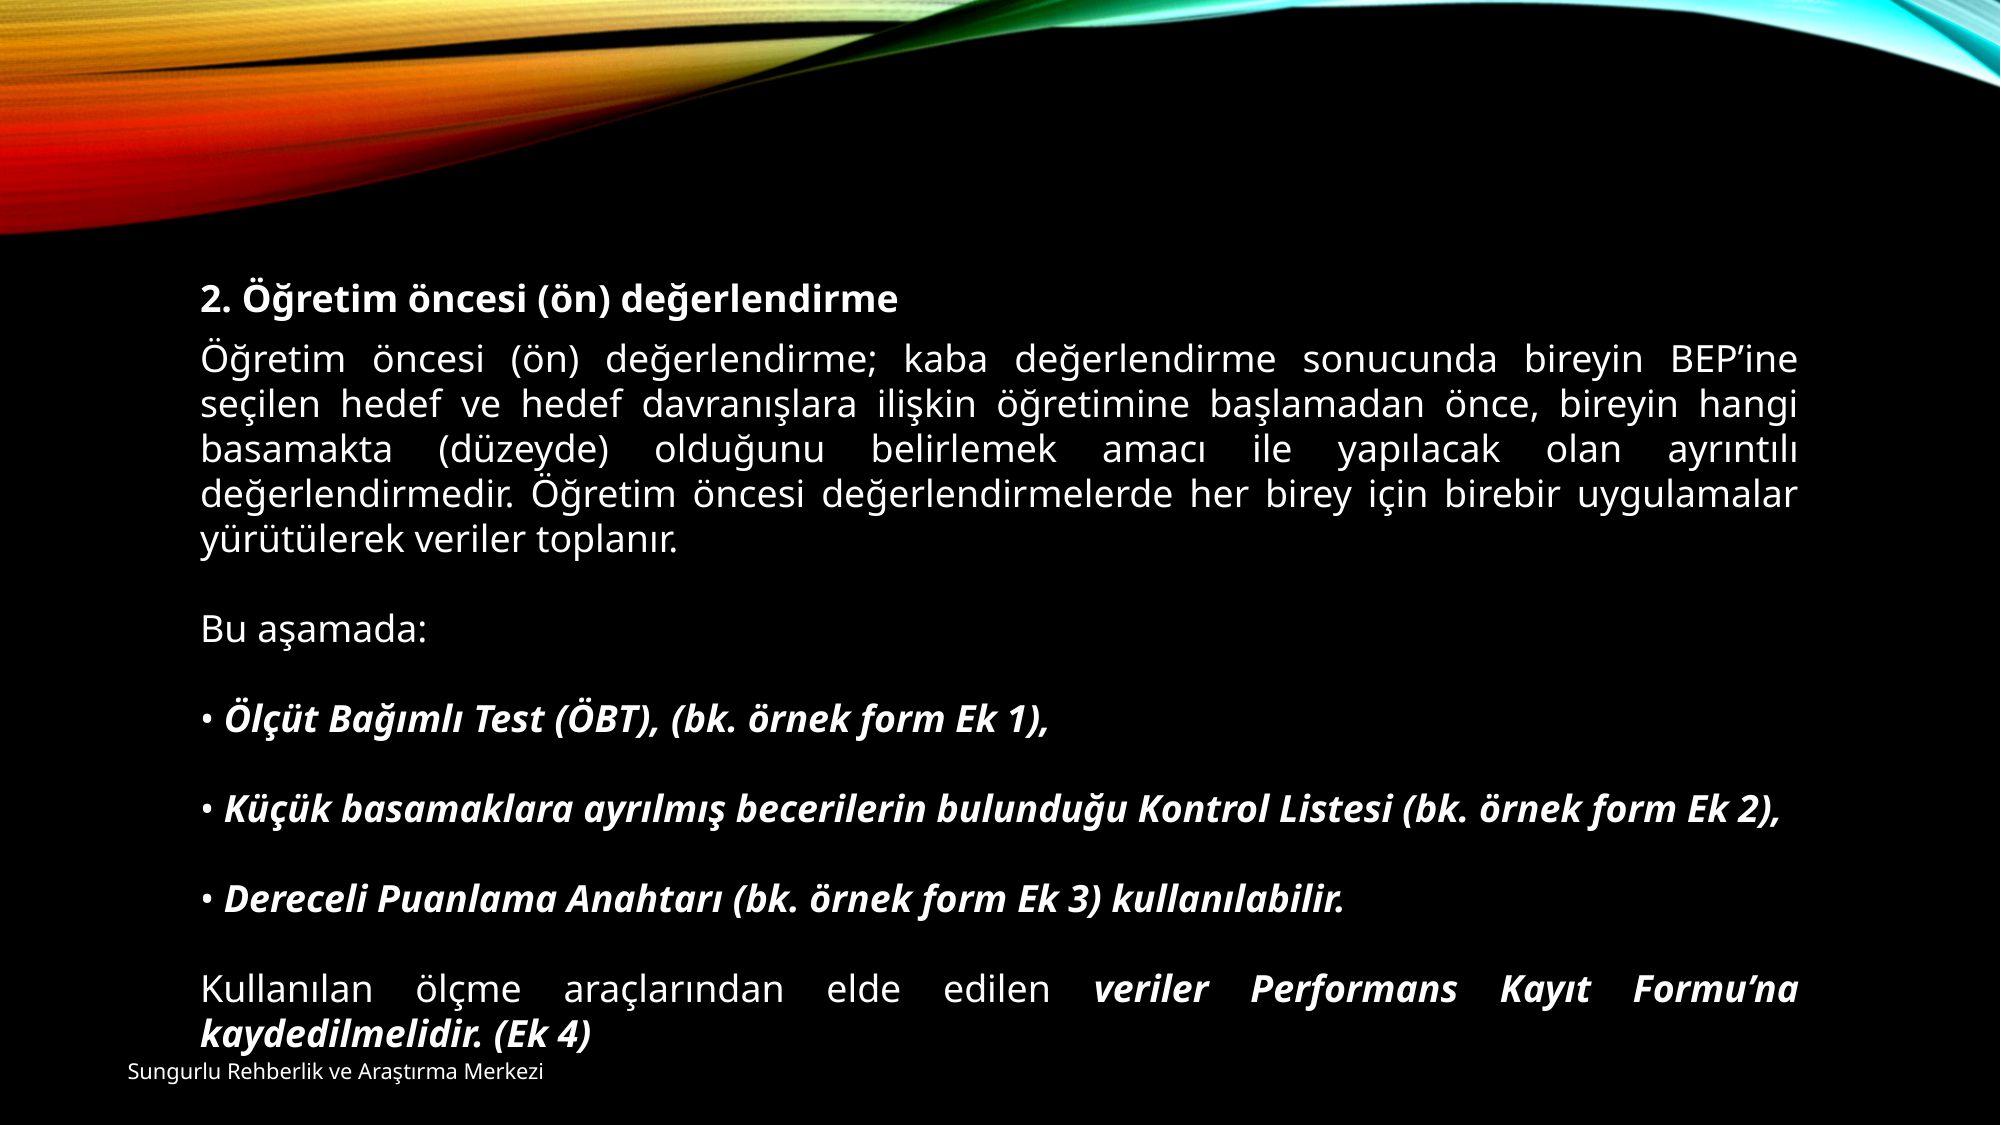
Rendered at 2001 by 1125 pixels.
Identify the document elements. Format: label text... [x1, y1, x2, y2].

text_box 2. Öğretim öncesi (ön) değerlendirme [185, 267, 1185, 327]
picture [0, 0, 2000, 237]
text_box Öğretim öncesi (ön) değerlendirme; kaba değerlendirme sonucunda bireyin BEP’ine seçilen hedef ve hedef davranışlara ilişkin öğretimine başlamadan önce, bireyin hangi basamakta (düzeyde) olduğunu belirlemek amacı ile yapılacak olan ayrıntılı değerlendirmedir. Öğretim öncesi değerlendirmelerde her birey için birebir uygulamalar yürütülerek veriler toplanır. Bu aşamada: • Ölçüt Bağımlı Test (ÖBT), (bk. örnek form Ek 1), • Küçük basamaklara ayrılmış becerilerin bulunduğu Kontrol Listesi (bk. örnek form Ek 2), • Dereceli Puanlama Anahtarı (bk. örnek form Ek 3) kullanılabilir. Kullanılan ölçme araçlarından elde edilen veriler Performans Kayıt Formu’na kaydedilmelidir. (Ek 4) [185, 327, 1815, 1063]
footer Sungurlu Rehberlik ve Araştırma Merkezi [112, 1042, 1388, 1103]
